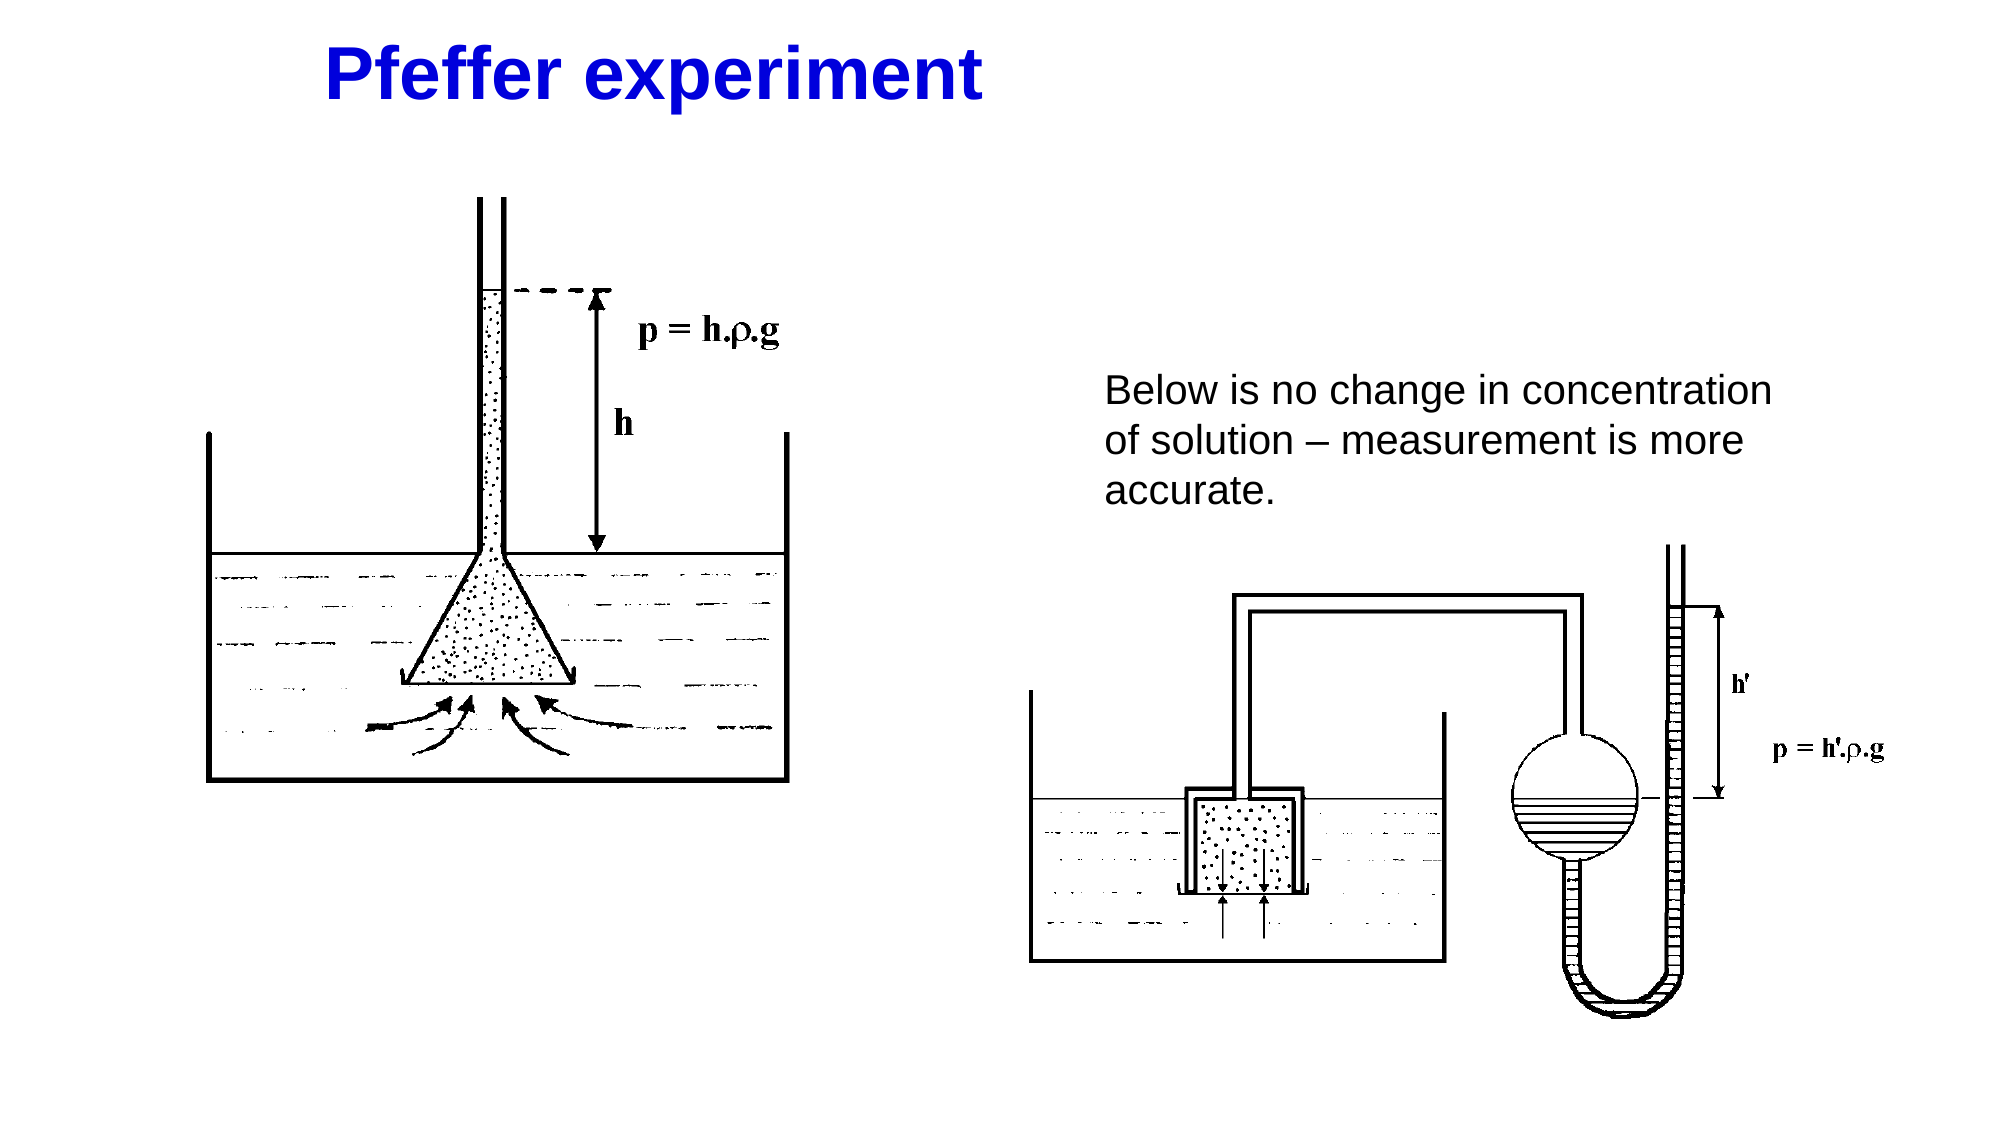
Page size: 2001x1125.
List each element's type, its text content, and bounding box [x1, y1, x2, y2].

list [1008, 518, 1943, 1034]
text_box Below is no change in concentration of solution – measurement is more accurate. [1089, 355, 1795, 517]
title Pfeffer experiment [324, 31, 1675, 173]
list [182, 166, 808, 806]
